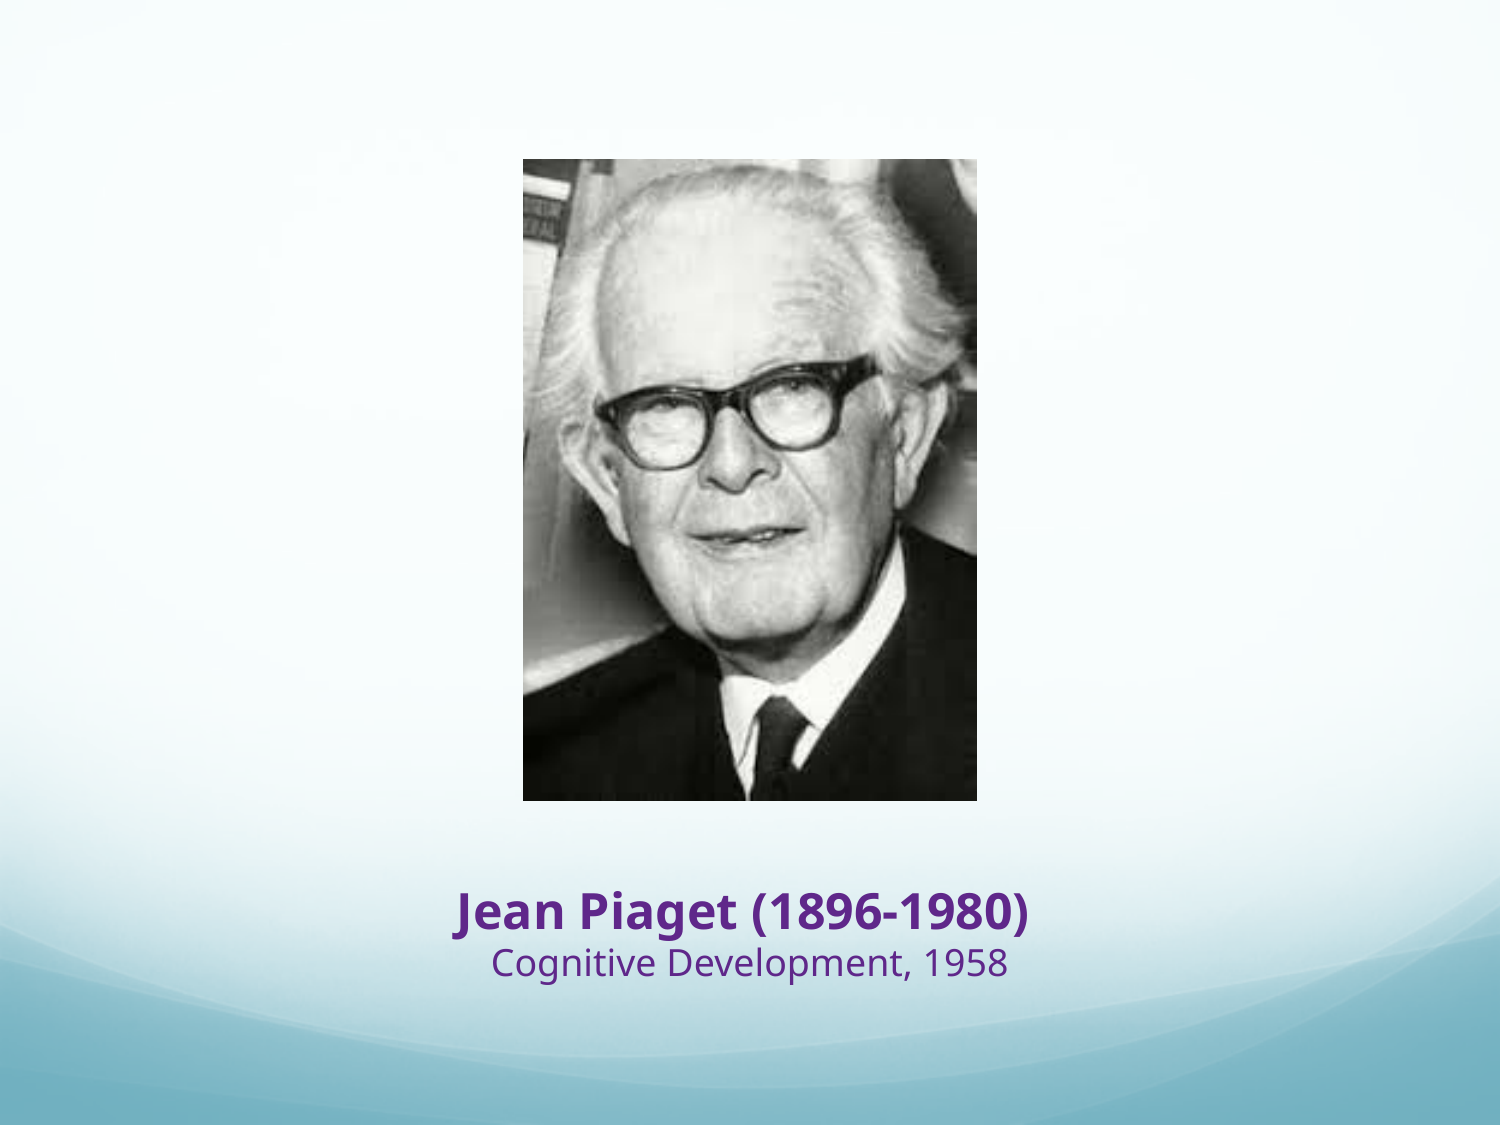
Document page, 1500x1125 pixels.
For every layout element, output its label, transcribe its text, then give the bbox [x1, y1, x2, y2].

title Jean Piaget (1896-1980) Cognitive Development, 1958 [67, 892, 1433, 1042]
picture [522, 159, 977, 802]
